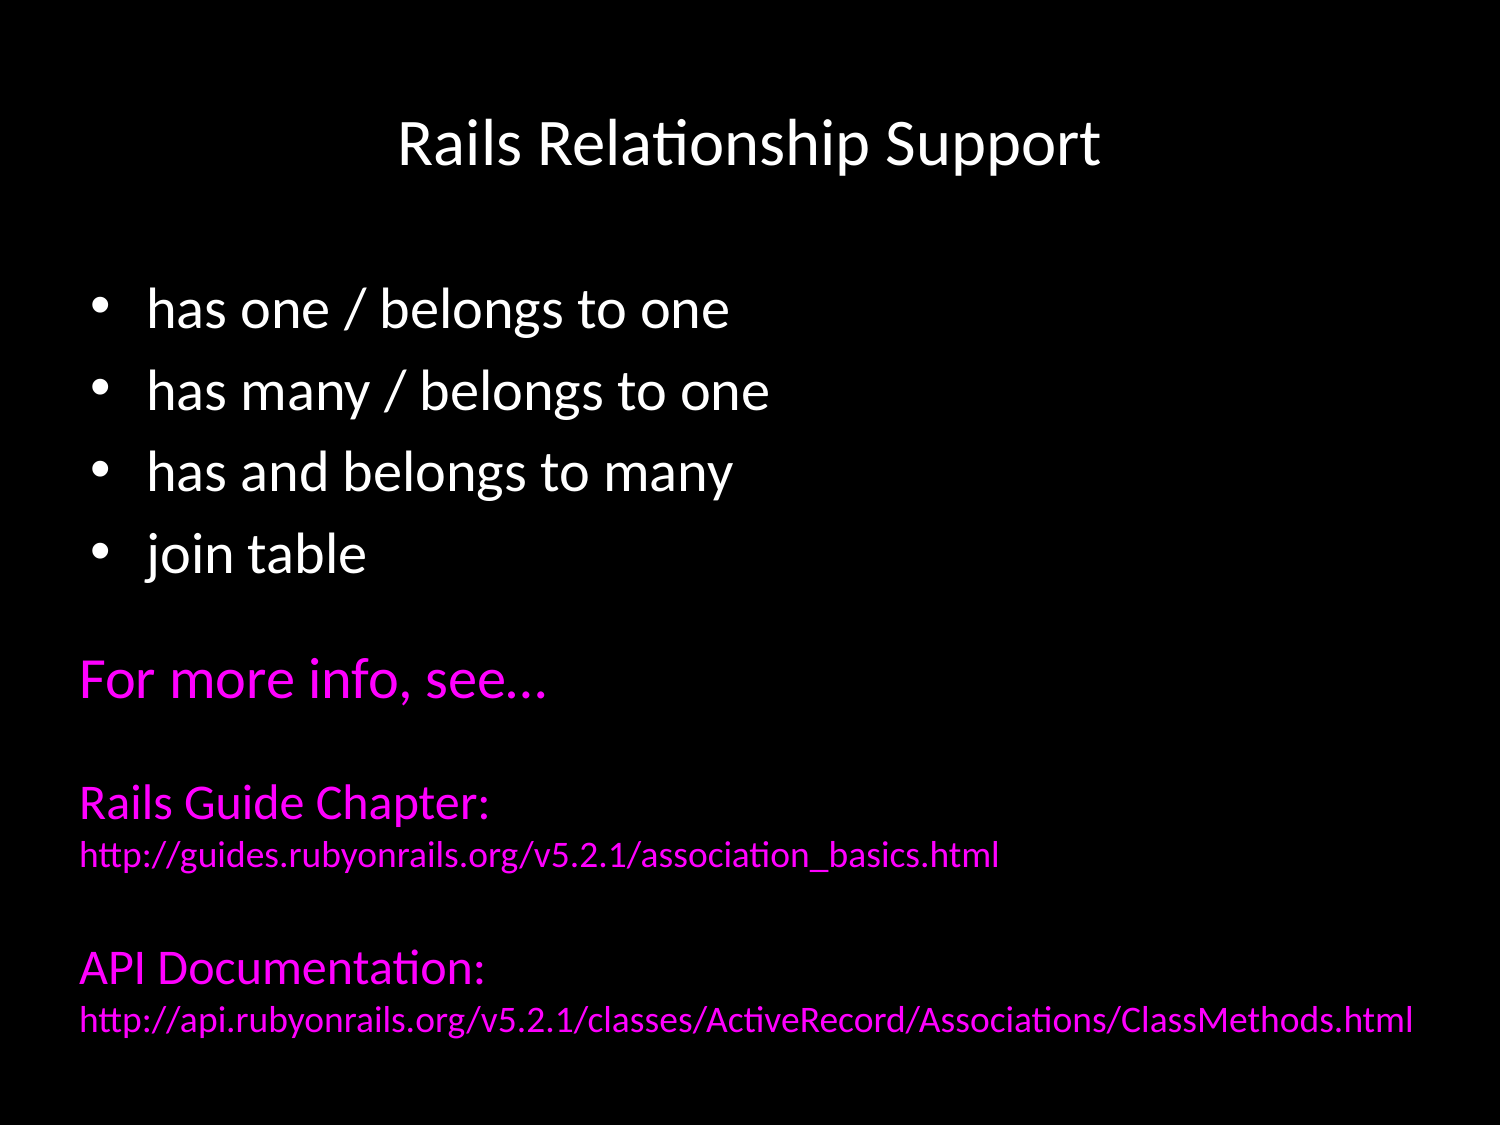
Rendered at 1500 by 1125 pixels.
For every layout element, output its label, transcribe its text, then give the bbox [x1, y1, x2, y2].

list has one / belongs to one has many / belongs to one has and belongs to many join table [75, 262, 1425, 632]
title Rails Relationship Support [75, 45, 1425, 233]
text_box For more info, see… Rails Guide Chapter: http://guides.rubyonrails.org/v5.2.1/association_basics.html API Documentation: http://api.rubyonrails.org/v5.2.1/classes/ActiveRecord/Associations/ClassMethods.html [64, 632, 1430, 1048]
